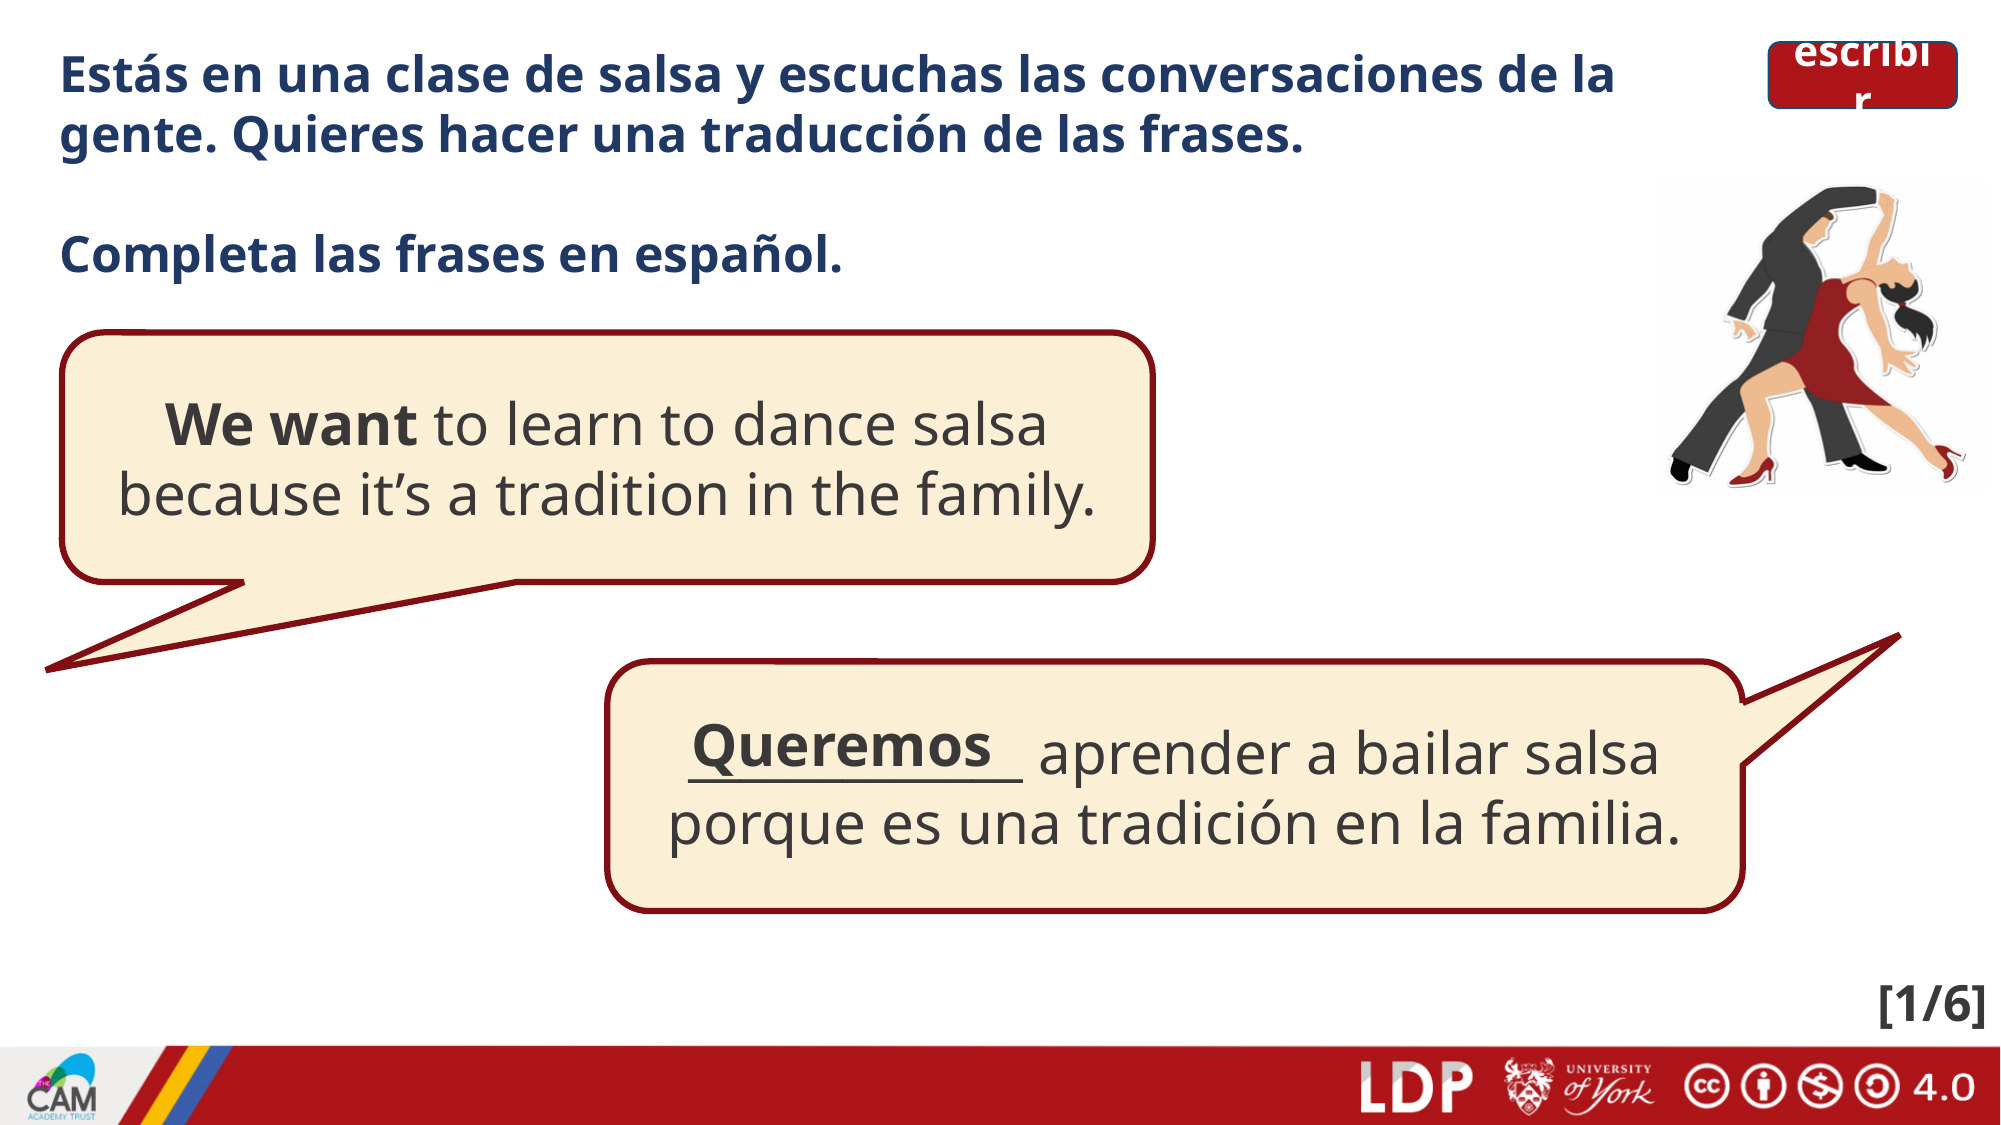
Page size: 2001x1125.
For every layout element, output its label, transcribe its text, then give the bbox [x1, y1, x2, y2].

picture [0, 0, 2001, 1125]
text_box Estás en una clase de salsa y escuchas las conversaciones de la gente. Quieres hacer una traducción de las frases. Completa las frases en español. [44, 35, 1711, 291]
text_box We want to learn to dance salsa because it’s a tradition in the family. [45, 331, 1154, 672]
text_box _____________ aprender a bailar salsa porque es una tradición en la familia. [606, 633, 1901, 913]
text_box [1/6] [1862, 964, 2000, 1040]
text_box Queremos [676, 700, 1079, 786]
text_box escribir [1767, 41, 1958, 110]
